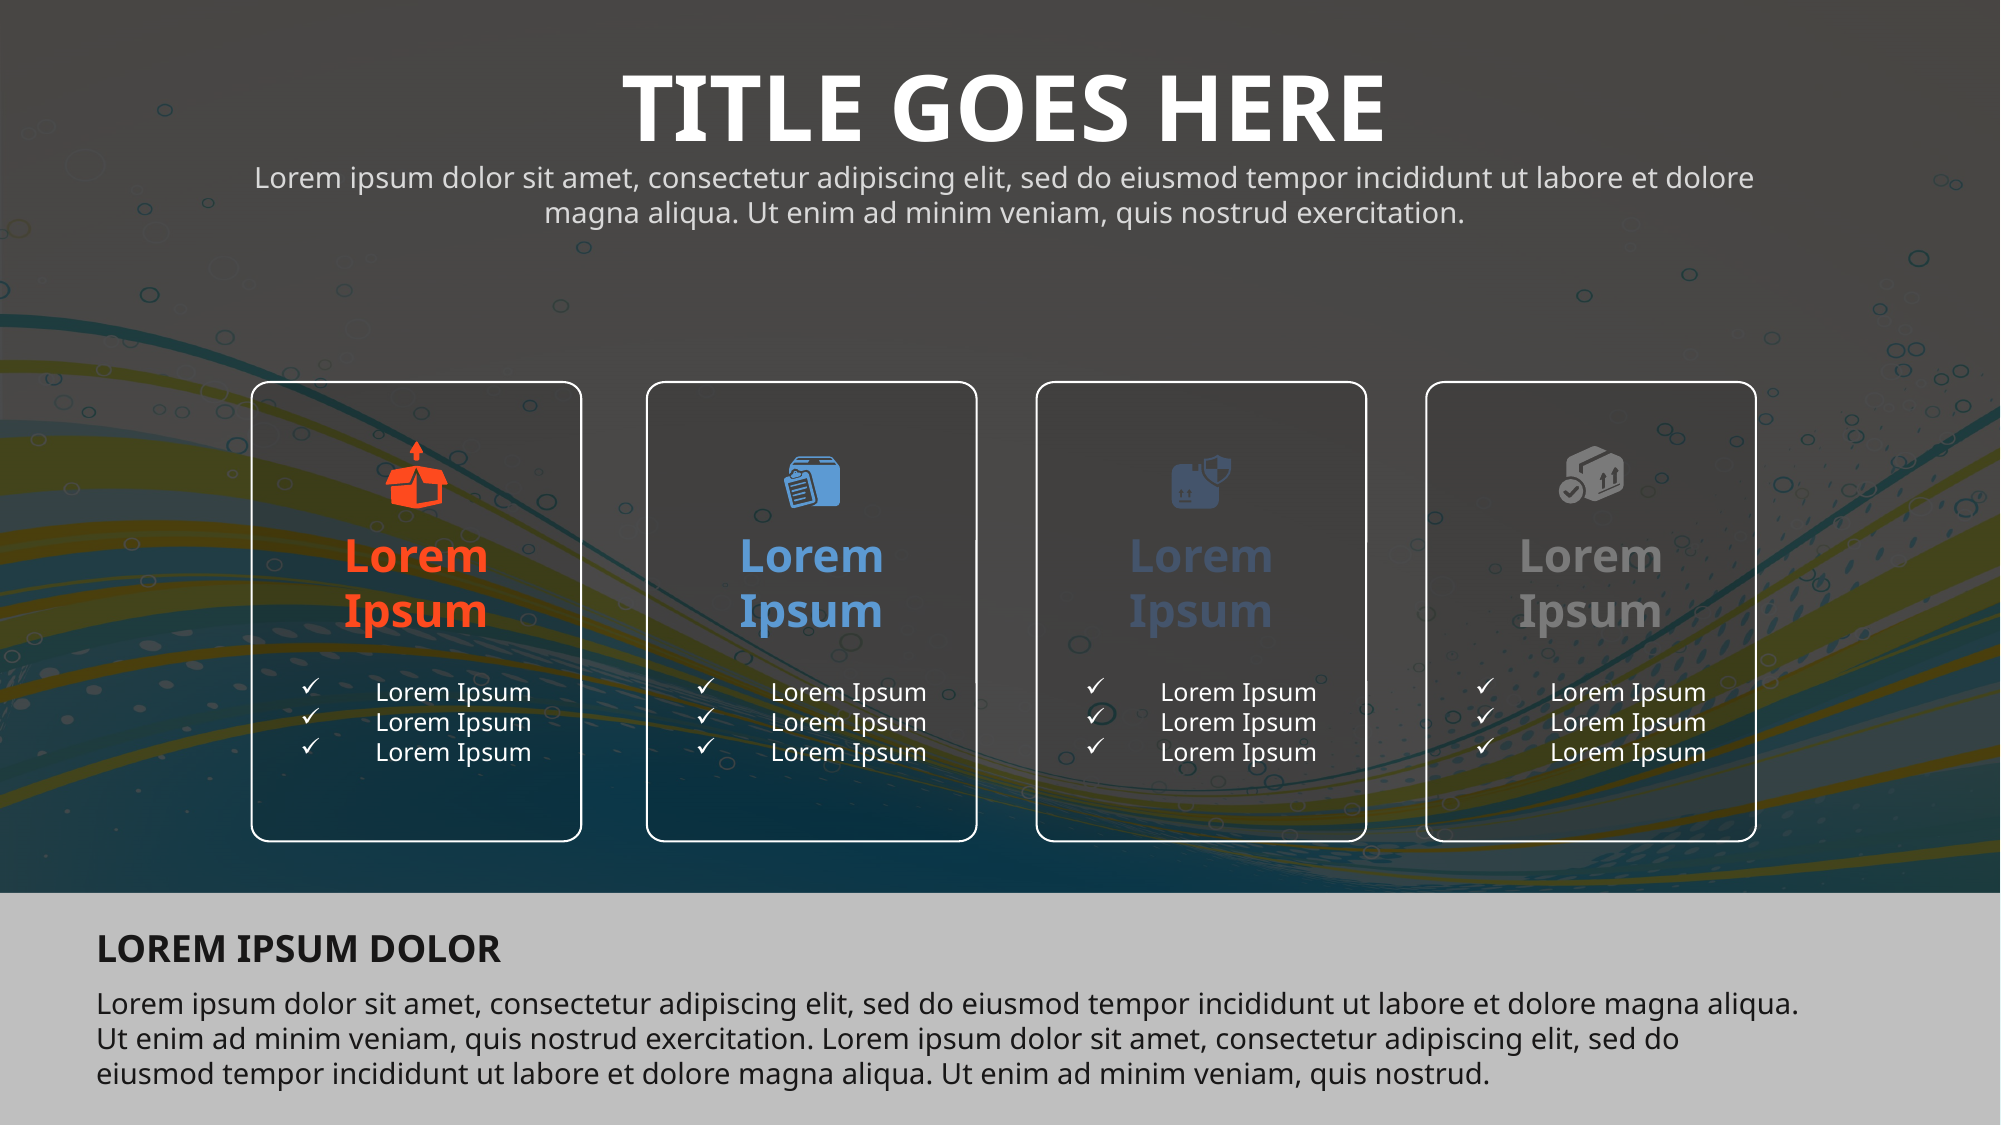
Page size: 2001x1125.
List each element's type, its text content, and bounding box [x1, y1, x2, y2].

text_box Lorem Ipsum Lorem Ipsum Lorem Ipsum Lorem Ipsum [1035, 380, 1368, 843]
text_box [409, 441, 423, 461]
text_box Lorem Ipsum Lorem Ipsum Lorem Ipsum Lorem Ipsum [250, 380, 583, 843]
text_box [1558, 479, 1584, 504]
text_box [385, 465, 448, 509]
text_box Lorem Ipsum Lorem Ipsum Lorem Ipsum Lorem Ipsum [645, 380, 978, 843]
text_box TITLE GOES HERE Lorem ipsum dolor sit amet, consectetur adipiscing elit, sed do eiusmod tempor incididunt ut labore et dolore magna aliqua. Ut enim ad minim veniam, quis nostrud exercitation. [192, 42, 1818, 237]
text_box [784, 456, 840, 509]
text_box LOREM IPSUM DOLOR Lorem ipsum dolor sit amet, consectetur adipiscing elit, sed do eiusmod tempor incididunt ut labore et dolore magna aliqua. Ut enim ad minim veniam, quis nostrud exercitation. Lorem ipsum dolor sit amet, consectetur adipiscing elit, sed do eiusmod tempor incididunt ut labore et dolore magna aliqua. Ut enim ad minim veniam, quis nostrud. [81, 918, 1818, 1098]
text_box [0, 892, 2000, 1125]
text_box [1171, 454, 1232, 509]
text_box [1566, 446, 1624, 502]
text_box Lorem Ipsum Lorem Ipsum Lorem Ipsum Lorem Ipsum [1425, 380, 1757, 843]
